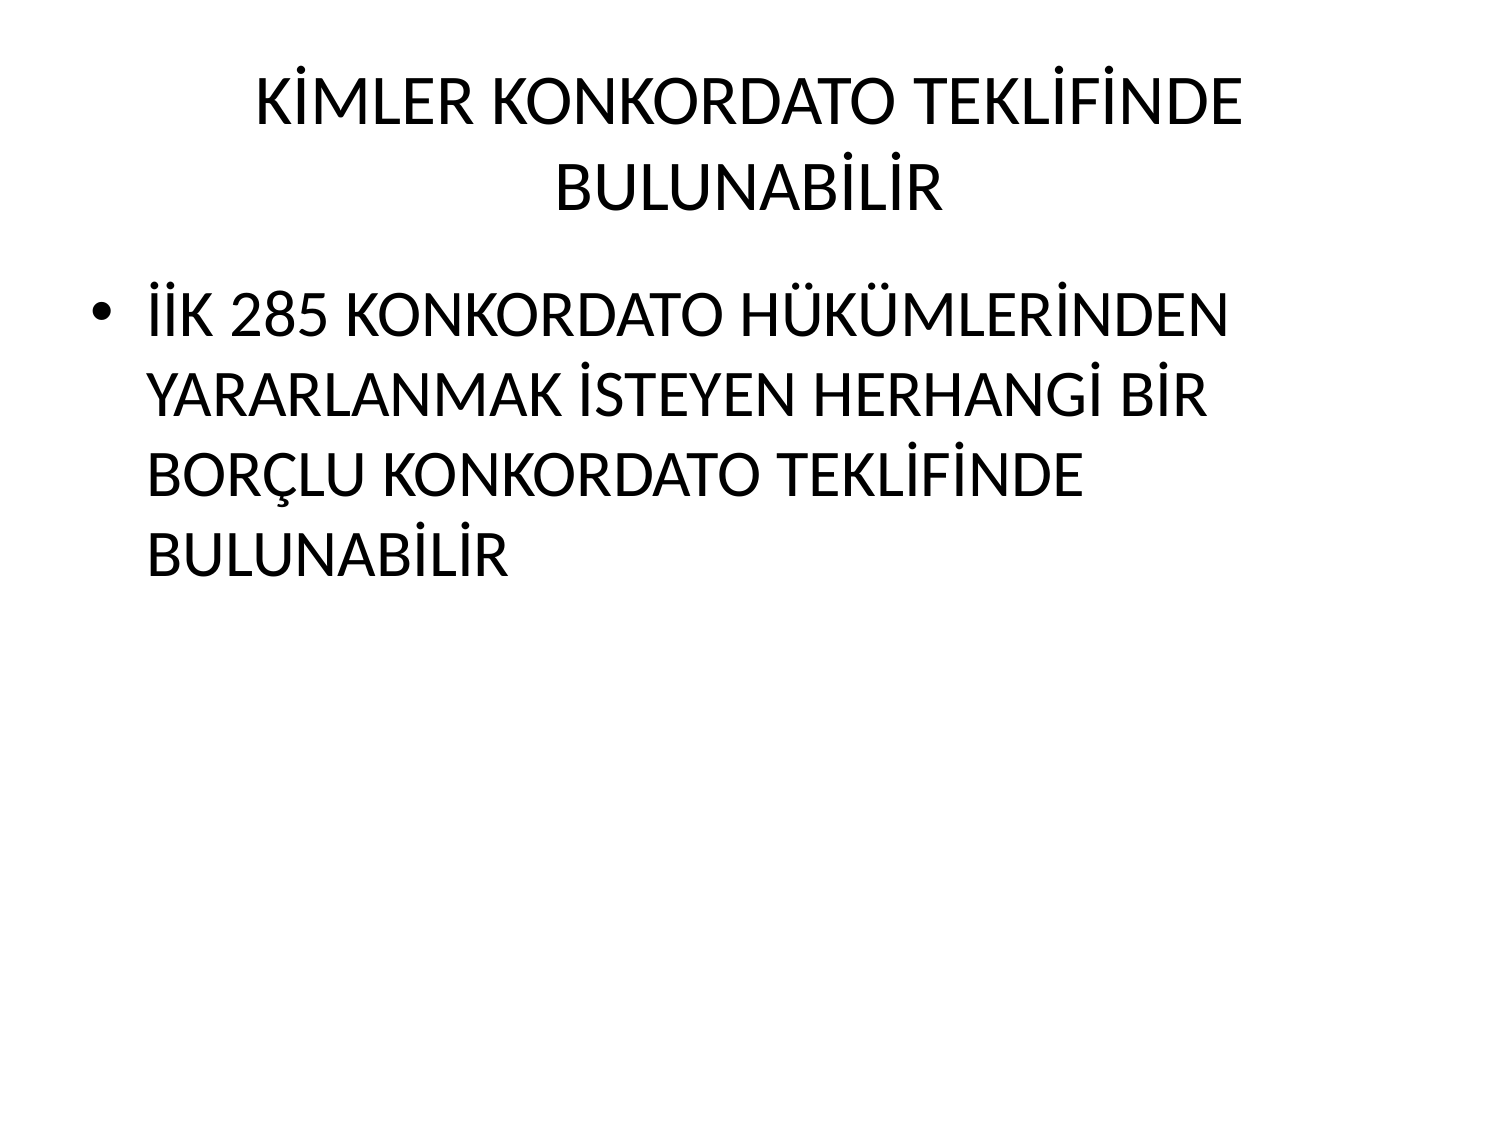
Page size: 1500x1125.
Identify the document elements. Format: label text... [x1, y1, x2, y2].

title KİMLER KONKORDATO TEKLİFİNDE BULUNABİLİR [75, 45, 1425, 233]
list İİK 285 KONKORDATO HÜKÜMLERİNDEN YARARLANMAK İSTEYEN HERHANGİ BİR BORÇLU KONKORDATO TEKLİFİNDE BULUNABİLİR [75, 262, 1425, 1005]
